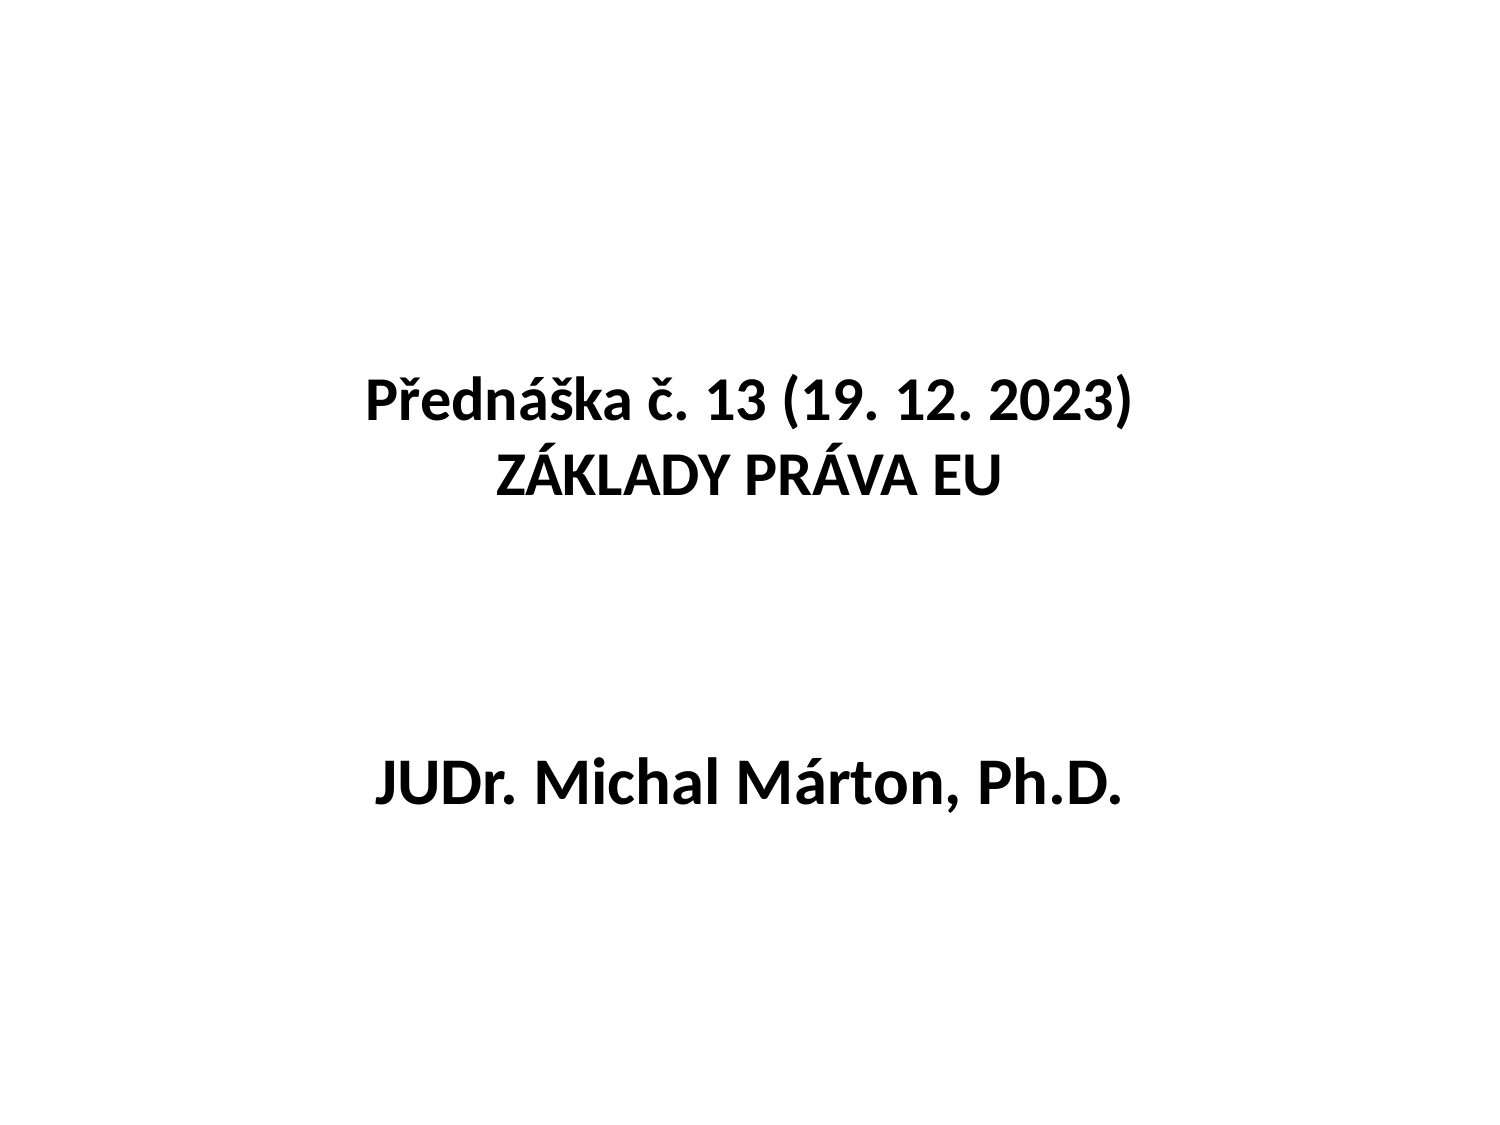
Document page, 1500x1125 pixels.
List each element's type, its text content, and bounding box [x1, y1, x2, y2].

title Přednáška č. 13 (19. 12. 2023) ZÁKLADY PRÁVA EU [112, 349, 1388, 591]
subtitle JUDr. Michal Márton, Ph.D. [225, 637, 1275, 925]
